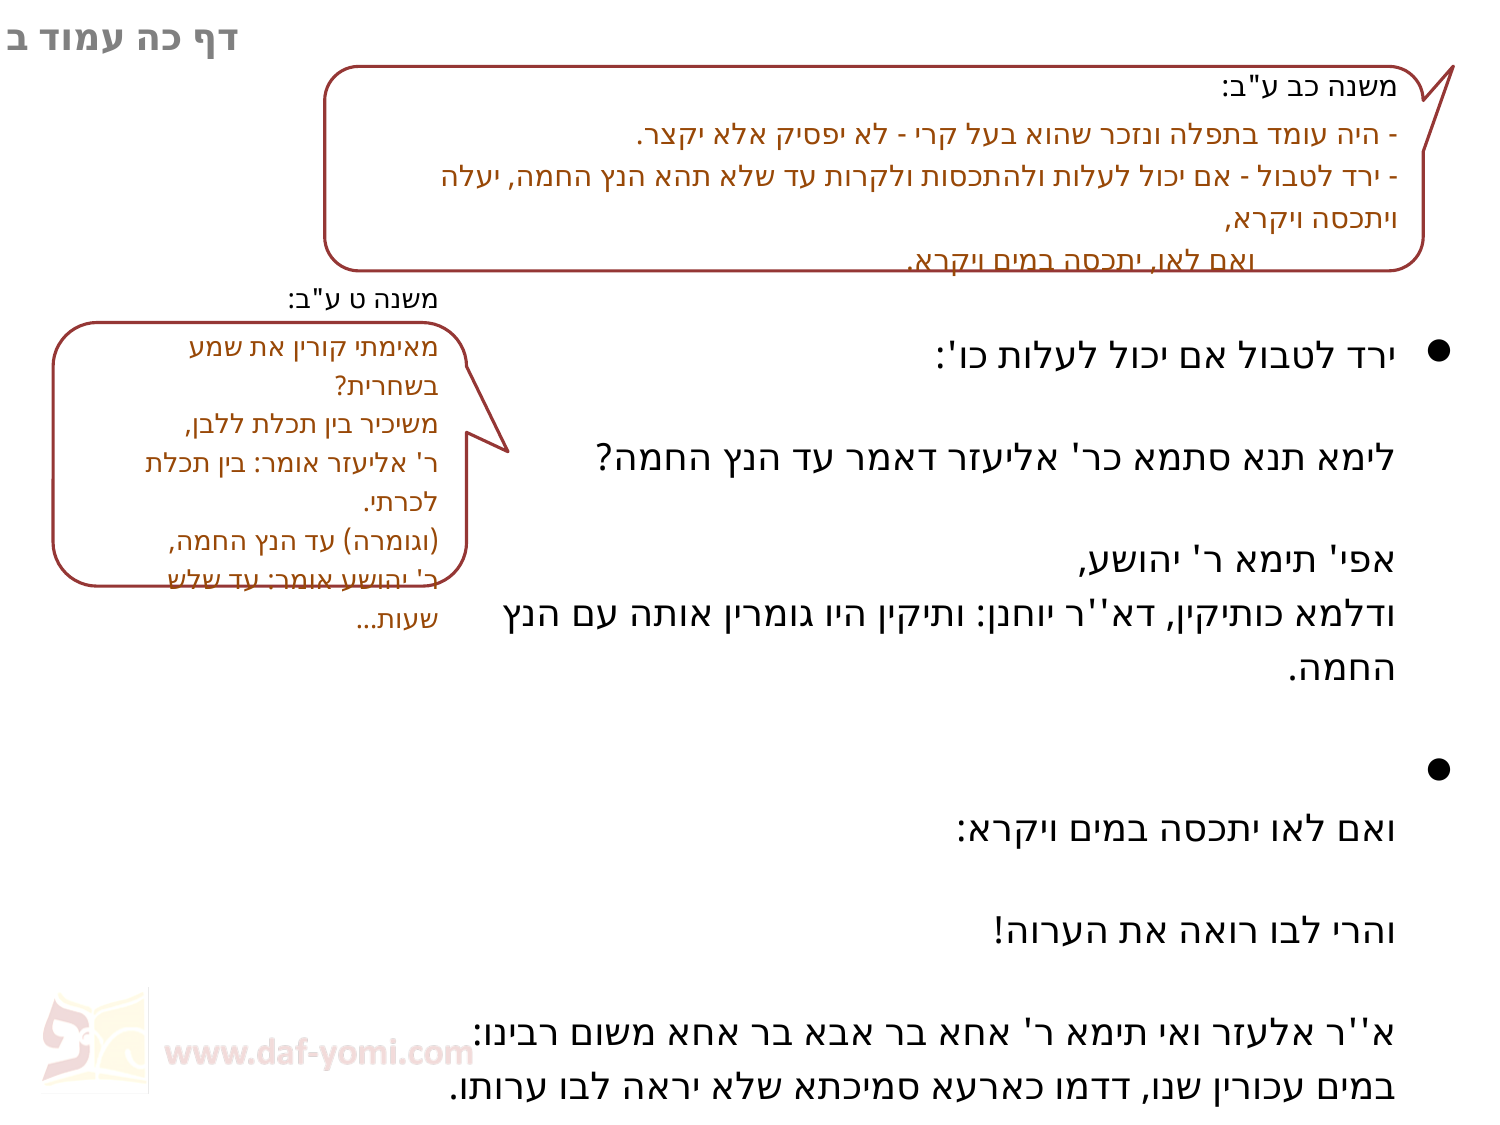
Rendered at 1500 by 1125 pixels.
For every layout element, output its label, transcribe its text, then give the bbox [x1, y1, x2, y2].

picture [40, 987, 553, 1098]
text_box דף כה עמוד ב [0, 5, 254, 66]
text_box משנה כב ע"ב: - היה עומד בתפלה ונזכר שהוא בעל קרי - לא יפסיק אלא יקצר. - ירד לטבול - אם יכול לעלות ולהתכסות ולקרות עד שלא תהא הנץ החמה, יעלה ויתכסה ויקרא, ואם לאו, יתכסה במים ויקרא. [322, 64, 1456, 273]
text_box משנה ט ע"ב: מאימתי קורין את שמע בשחרית? משיכיר בין תכלת ללבן, ר' אליעזר אומר: בין תכלת לכרתי. (וגומרה) עד הנץ החמה, ר' יהושע אומר: עד שלש שעות... [50, 320, 510, 589]
text_box ירד לטבול אם יכול לעלות כו': לימא תנא סתמא כר' אליעזר דאמר עד הנץ החמה? אפי' תימא ר' יהושע, ודלמא כותיקין, דא''ר יוחנן: ותיקין היו גומרין אותה עם הנץ החמה. ואם לאו יתכסה במים ויקרא: והרי לבו רואה את הערוה! א''ר אלעזר ואי תימא ר' אחא בר אבא בר אחא משום רבינו: במים עכורין שנו, דדמו כארעא סמיכתא שלא יראה לבו ערותו. [371, 314, 1412, 1115]
text_box ● ● [1417, 322, 1467, 791]
